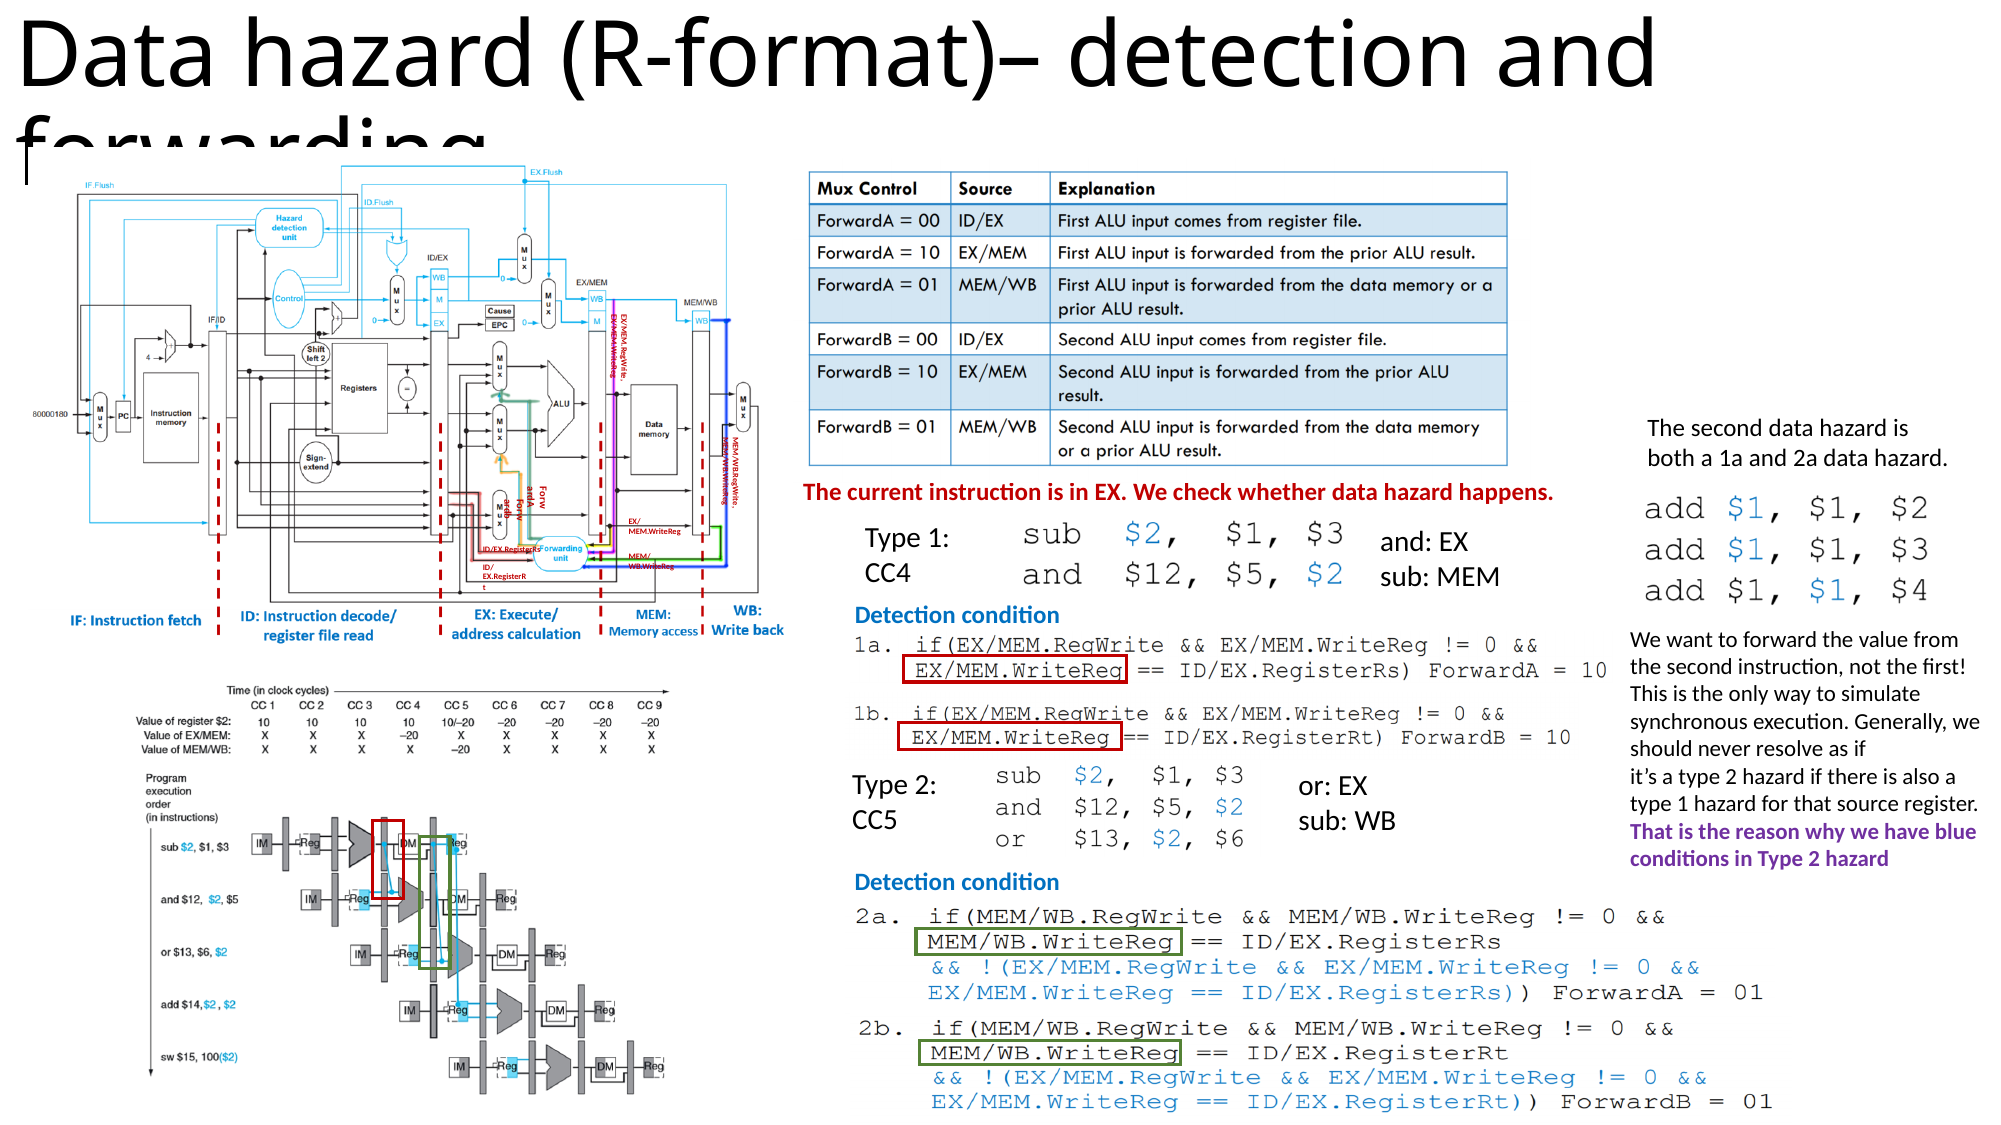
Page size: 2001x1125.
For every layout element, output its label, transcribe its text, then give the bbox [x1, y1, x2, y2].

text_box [845, 899, 1775, 1014]
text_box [120, 671, 723, 1110]
picture [793, 158, 1531, 483]
text_box Type 2: CC5 [837, 758, 1017, 878]
text_box Type 1: CC4 [850, 510, 1030, 591]
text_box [28, 147, 794, 655]
text_box Detection condition [839, 858, 1137, 903]
text_box We want to forward the value from the second instruction, not the first! This is the only way to simulate synchronous execution. Generally, we should never resolve as if it’s a type 2 hazard if there is also a type 1 hazard for that source register. That is the reason why we have blue conditions in Type 2 hazard [1615, 616, 1999, 879]
title Data hazard (R-format)– detection and forwarding [0, 0, 1969, 216]
picture [1625, 486, 1955, 614]
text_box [850, 631, 1613, 683]
text_box Detection condition [840, 591, 1137, 636]
text_box and: EX sub: MEM [1365, 515, 1545, 600]
picture [988, 760, 1261, 857]
text_box or: EX sub: WB [1283, 760, 1463, 844]
text_box The second data hazard is both a 1a and 2a data hazard. [1632, 403, 1977, 479]
picture [1016, 515, 1354, 597]
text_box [845, 692, 1579, 760]
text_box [850, 1009, 1792, 1124]
text_box The current instruction is in EX. We check whether data hazard happens. [794, 468, 1839, 513]
